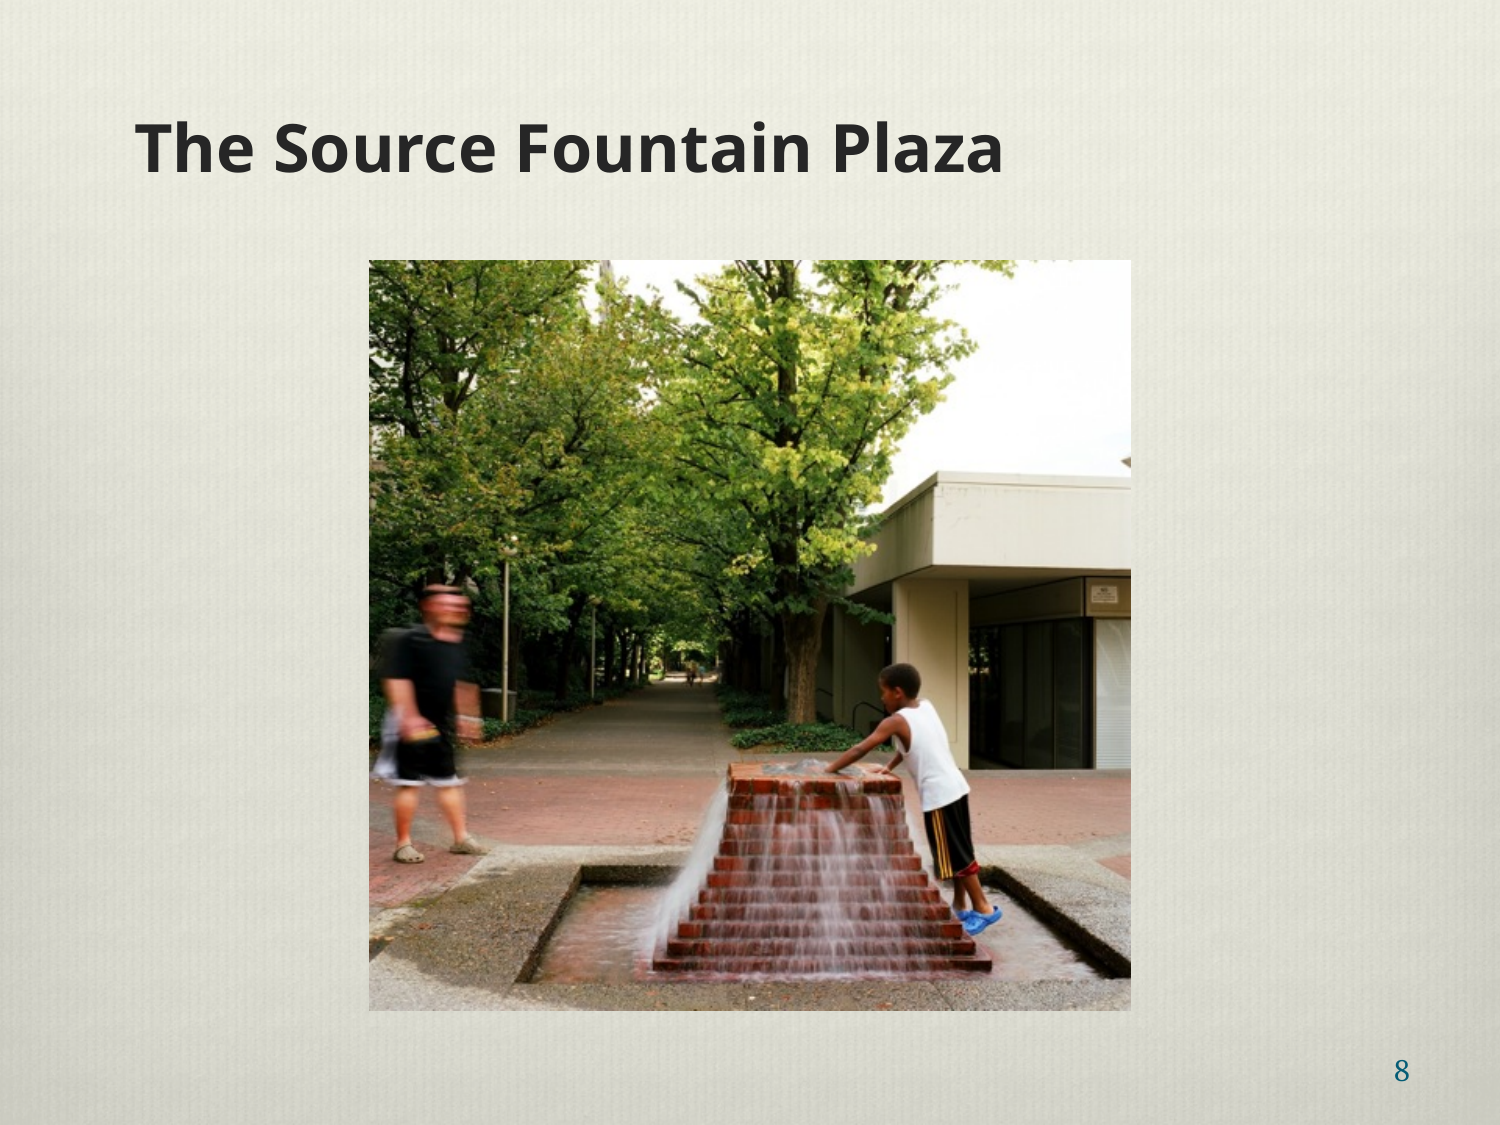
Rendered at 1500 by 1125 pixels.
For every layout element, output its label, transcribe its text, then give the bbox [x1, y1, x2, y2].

title The Source Fountain Plaza [119, 51, 1381, 240]
slide_number 8 [1074, 1042, 1425, 1103]
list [117, 259, 1382, 1012]
